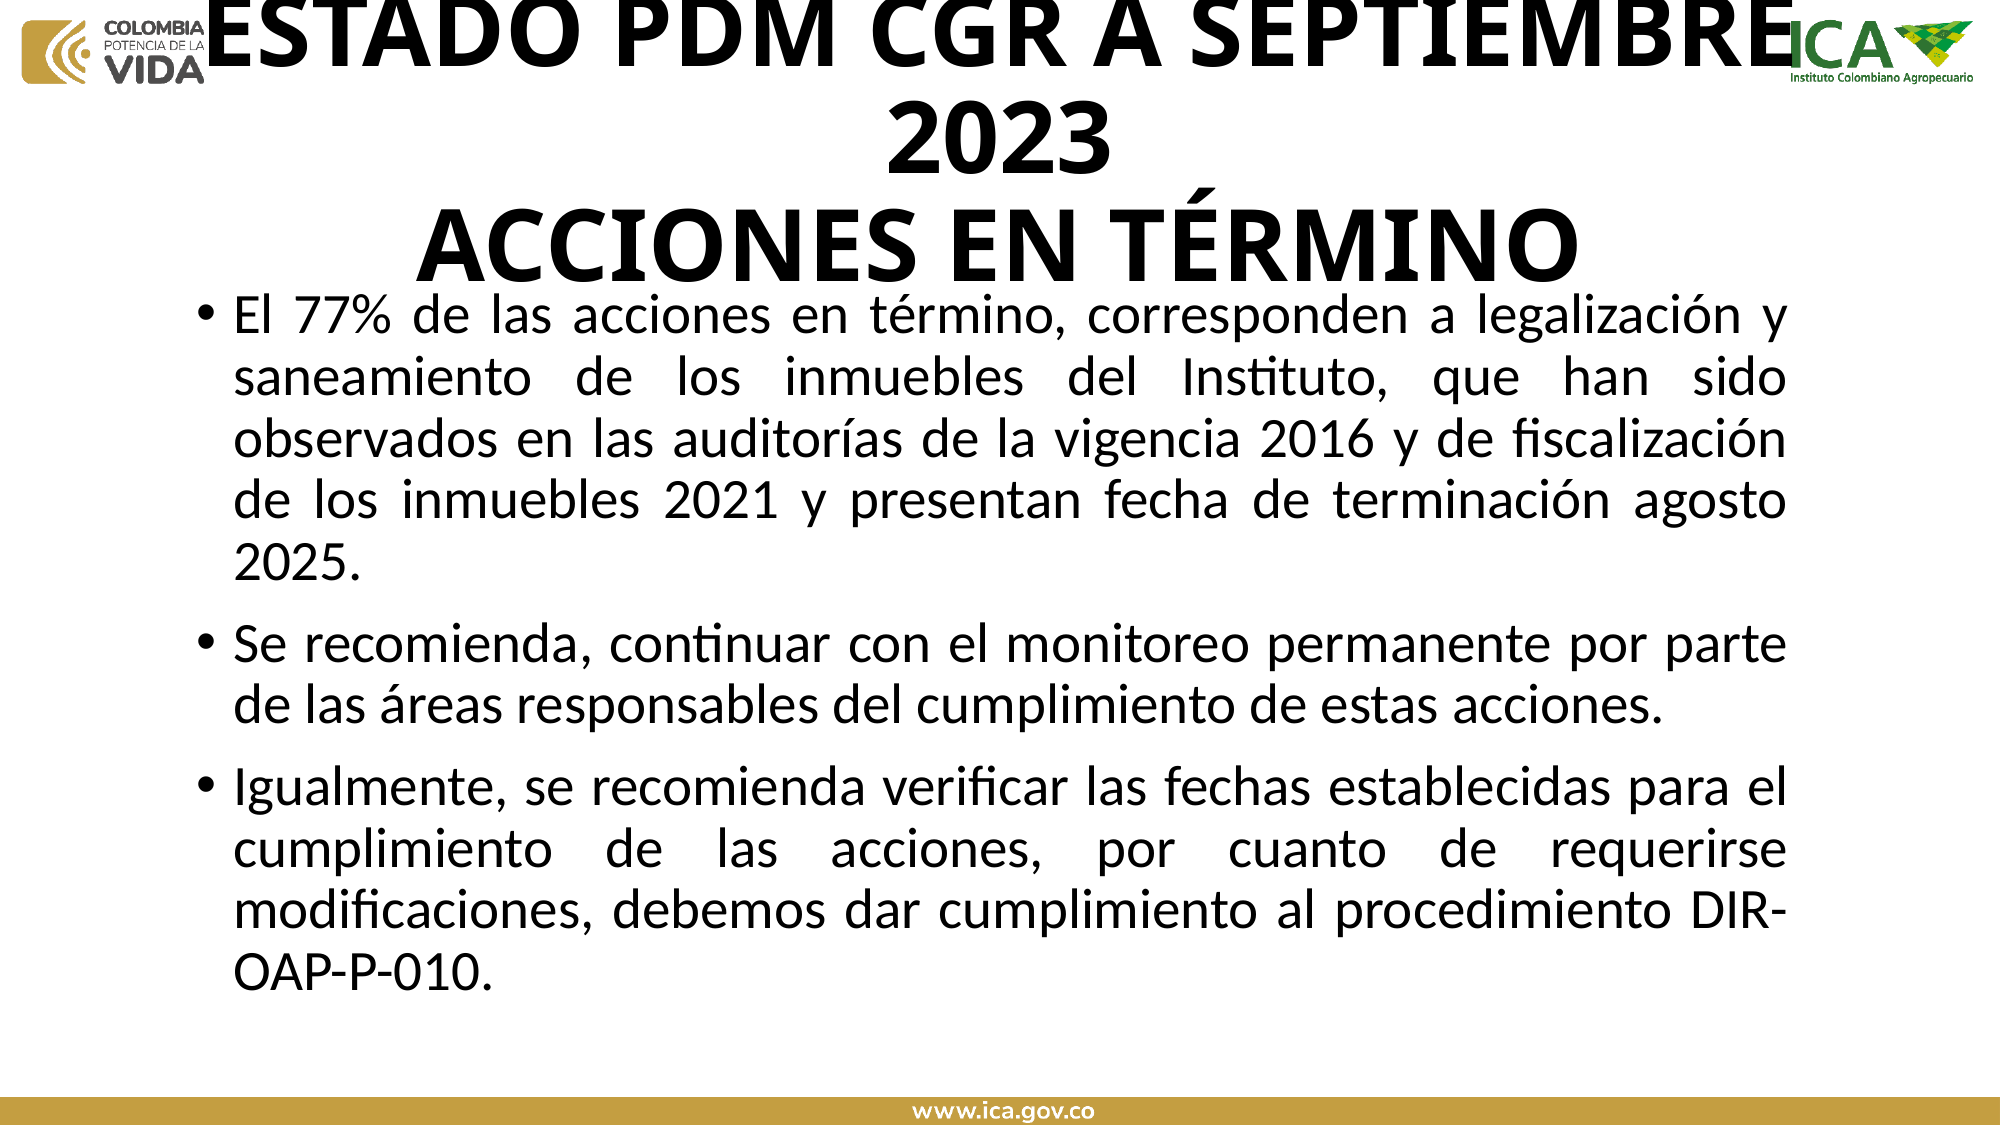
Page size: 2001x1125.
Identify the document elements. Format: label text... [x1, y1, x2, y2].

list El 77% de las acciones en término, corresponden a legalización y saneamiento de los inmuebles del Instituto, que han sido observados en las auditorías de la vigencia 2016 y de fiscalización de los inmuebles 2021 y presentan fecha de terminación agosto 2025. Se recomienda, continuar con el monitoreo permanente por parte de las áreas responsables del cumplimiento de estas acciones. Igualmente, se recomienda verificar las fechas establecidas para el cumplimiento de las acciones, por cuanto de requerirse modificaciones, debemos dar cumplimiento al procedimiento DIR-OAP-P-010. [181, 277, 1804, 1062]
title ESTADO PDM CGR A SEPTIEMBRE 2023 ACCIONES EN TÉRMINO [137, 59, 1863, 224]
picture [0, 0, 2000, 1125]
